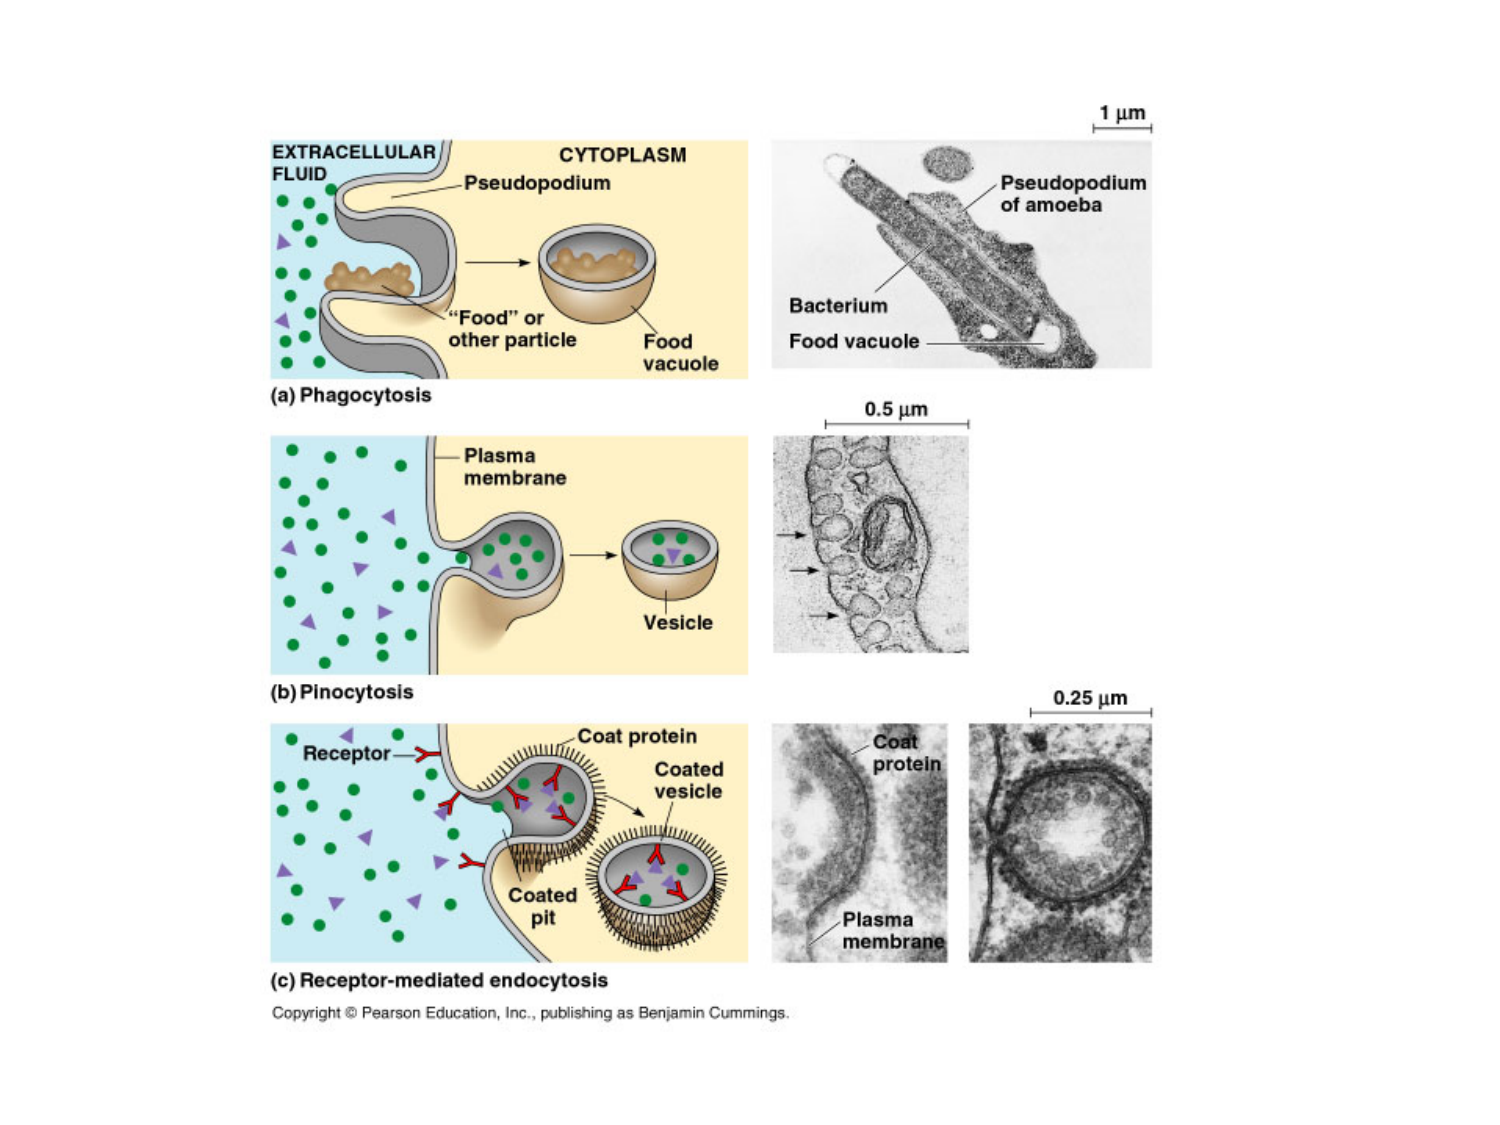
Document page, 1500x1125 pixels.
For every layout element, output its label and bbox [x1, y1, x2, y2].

picture [260, 93, 1240, 1032]
